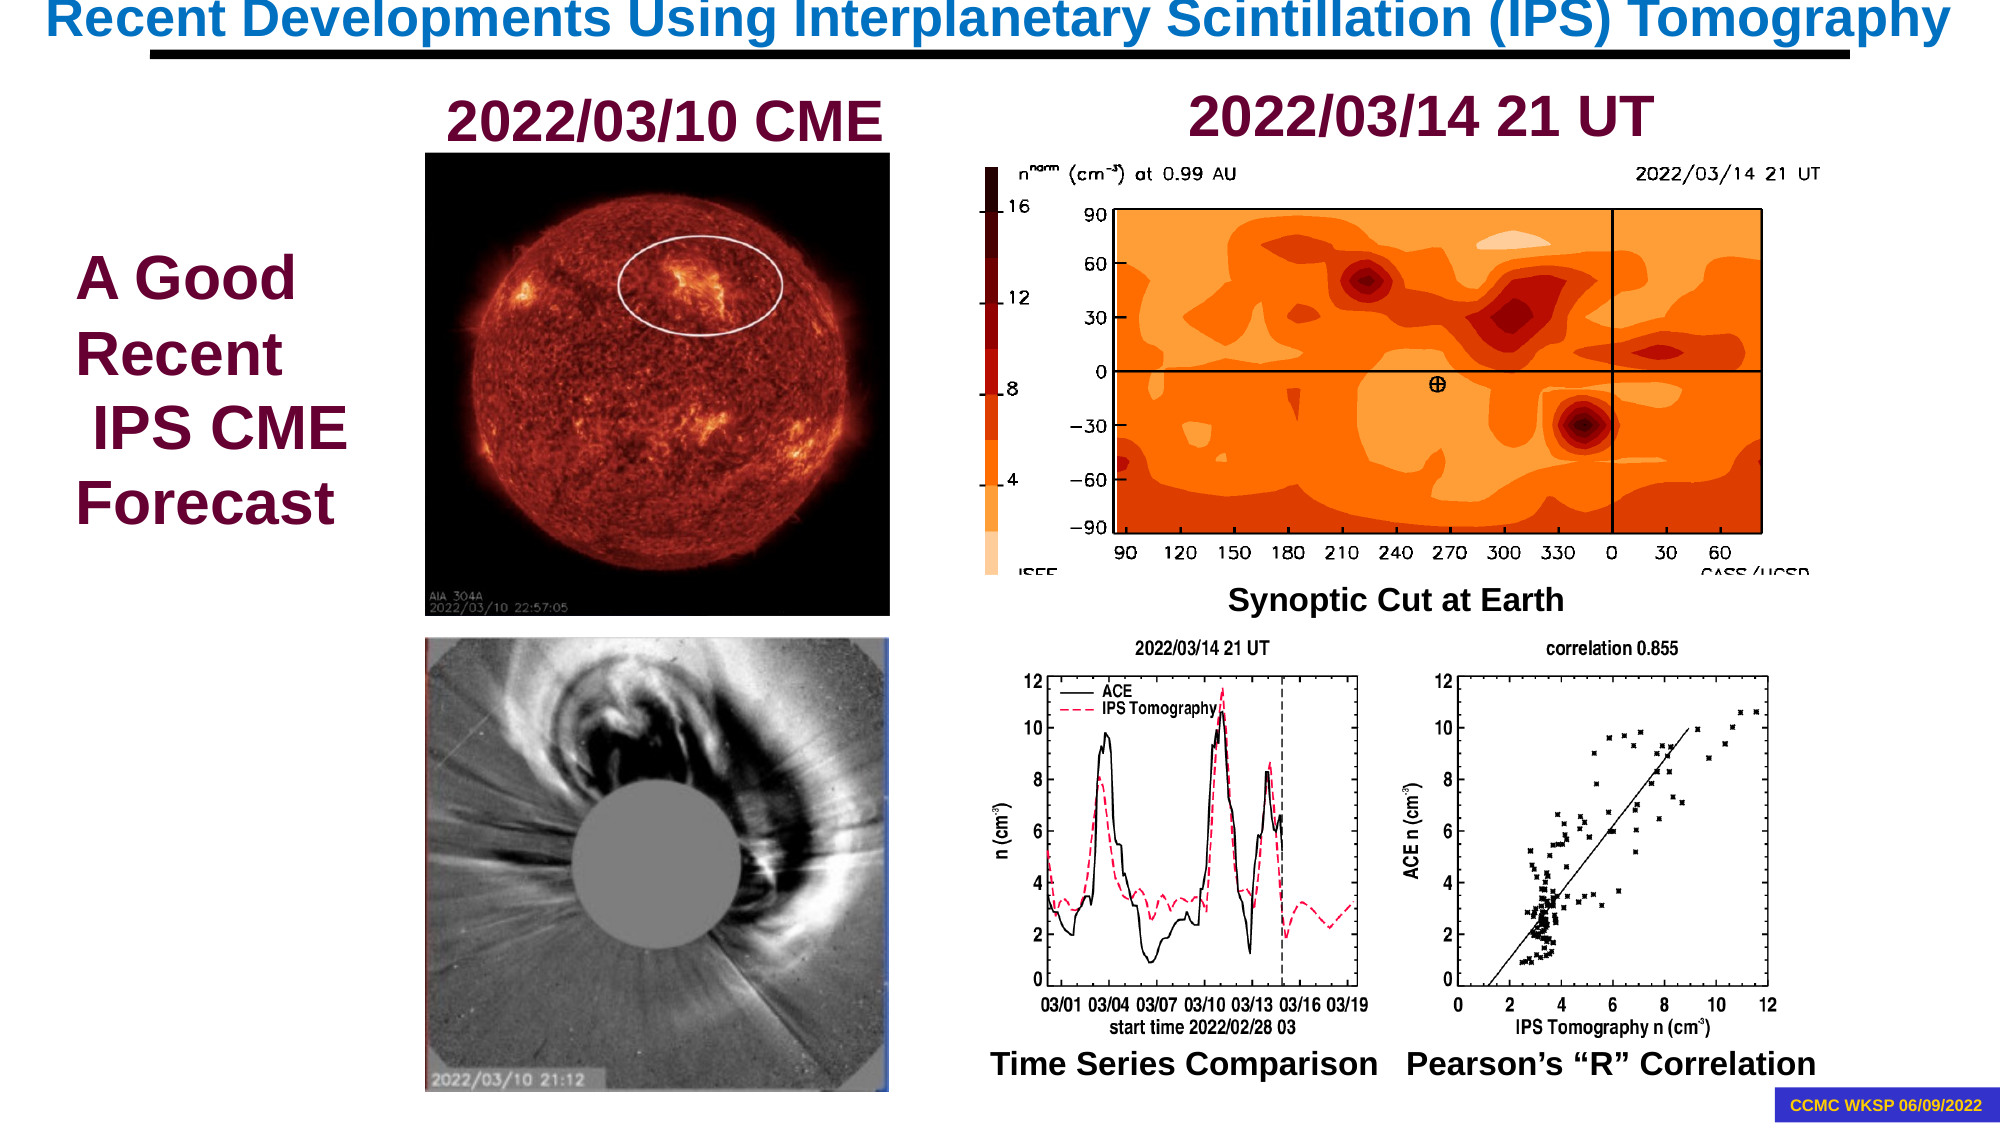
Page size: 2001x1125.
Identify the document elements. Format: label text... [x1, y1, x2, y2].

picture [425, 636, 889, 1092]
picture [425, 152, 890, 616]
text_box A Good Recent IPS CME Forecast [74, 237, 353, 588]
text_box Synoptic Cut at Earth [924, 574, 1850, 621]
text_box 2022/03/14 21 UT [1188, 78, 1701, 157]
picture [976, 622, 1813, 1041]
text_box Time Series Comparison Pearson’s “R” Correlation [951, 1039, 1857, 1086]
picture [976, 158, 1829, 586]
text_box 2022/03/10 CME [446, 83, 894, 153]
